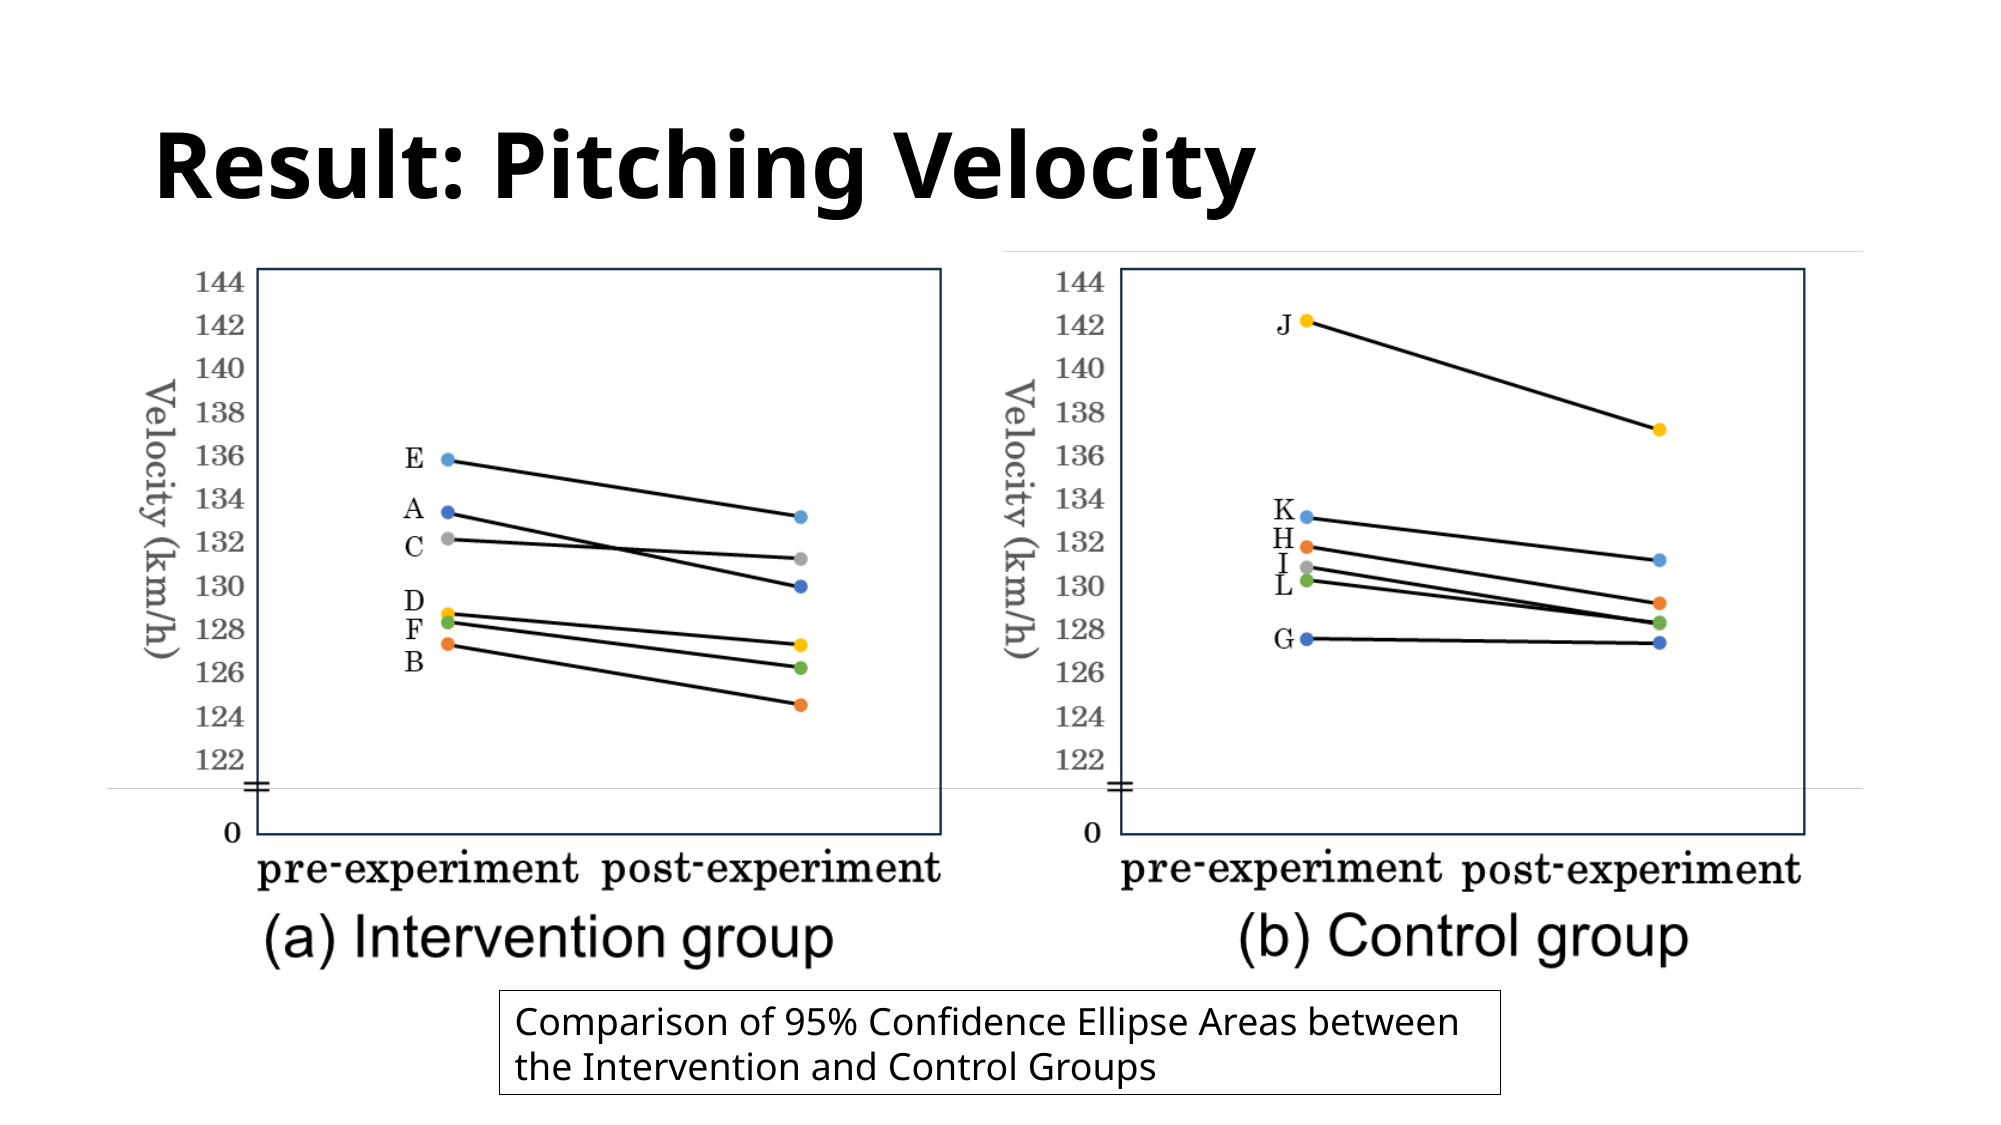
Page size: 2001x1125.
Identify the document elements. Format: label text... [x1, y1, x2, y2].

text_box Comparison of 95% Confidence Ellipse Areas between the Intervention and Control Groups [499, 1008, 1501, 1095]
title Result: Pitching Velocity [137, 59, 1863, 250]
picture [107, 250, 1863, 1008]
